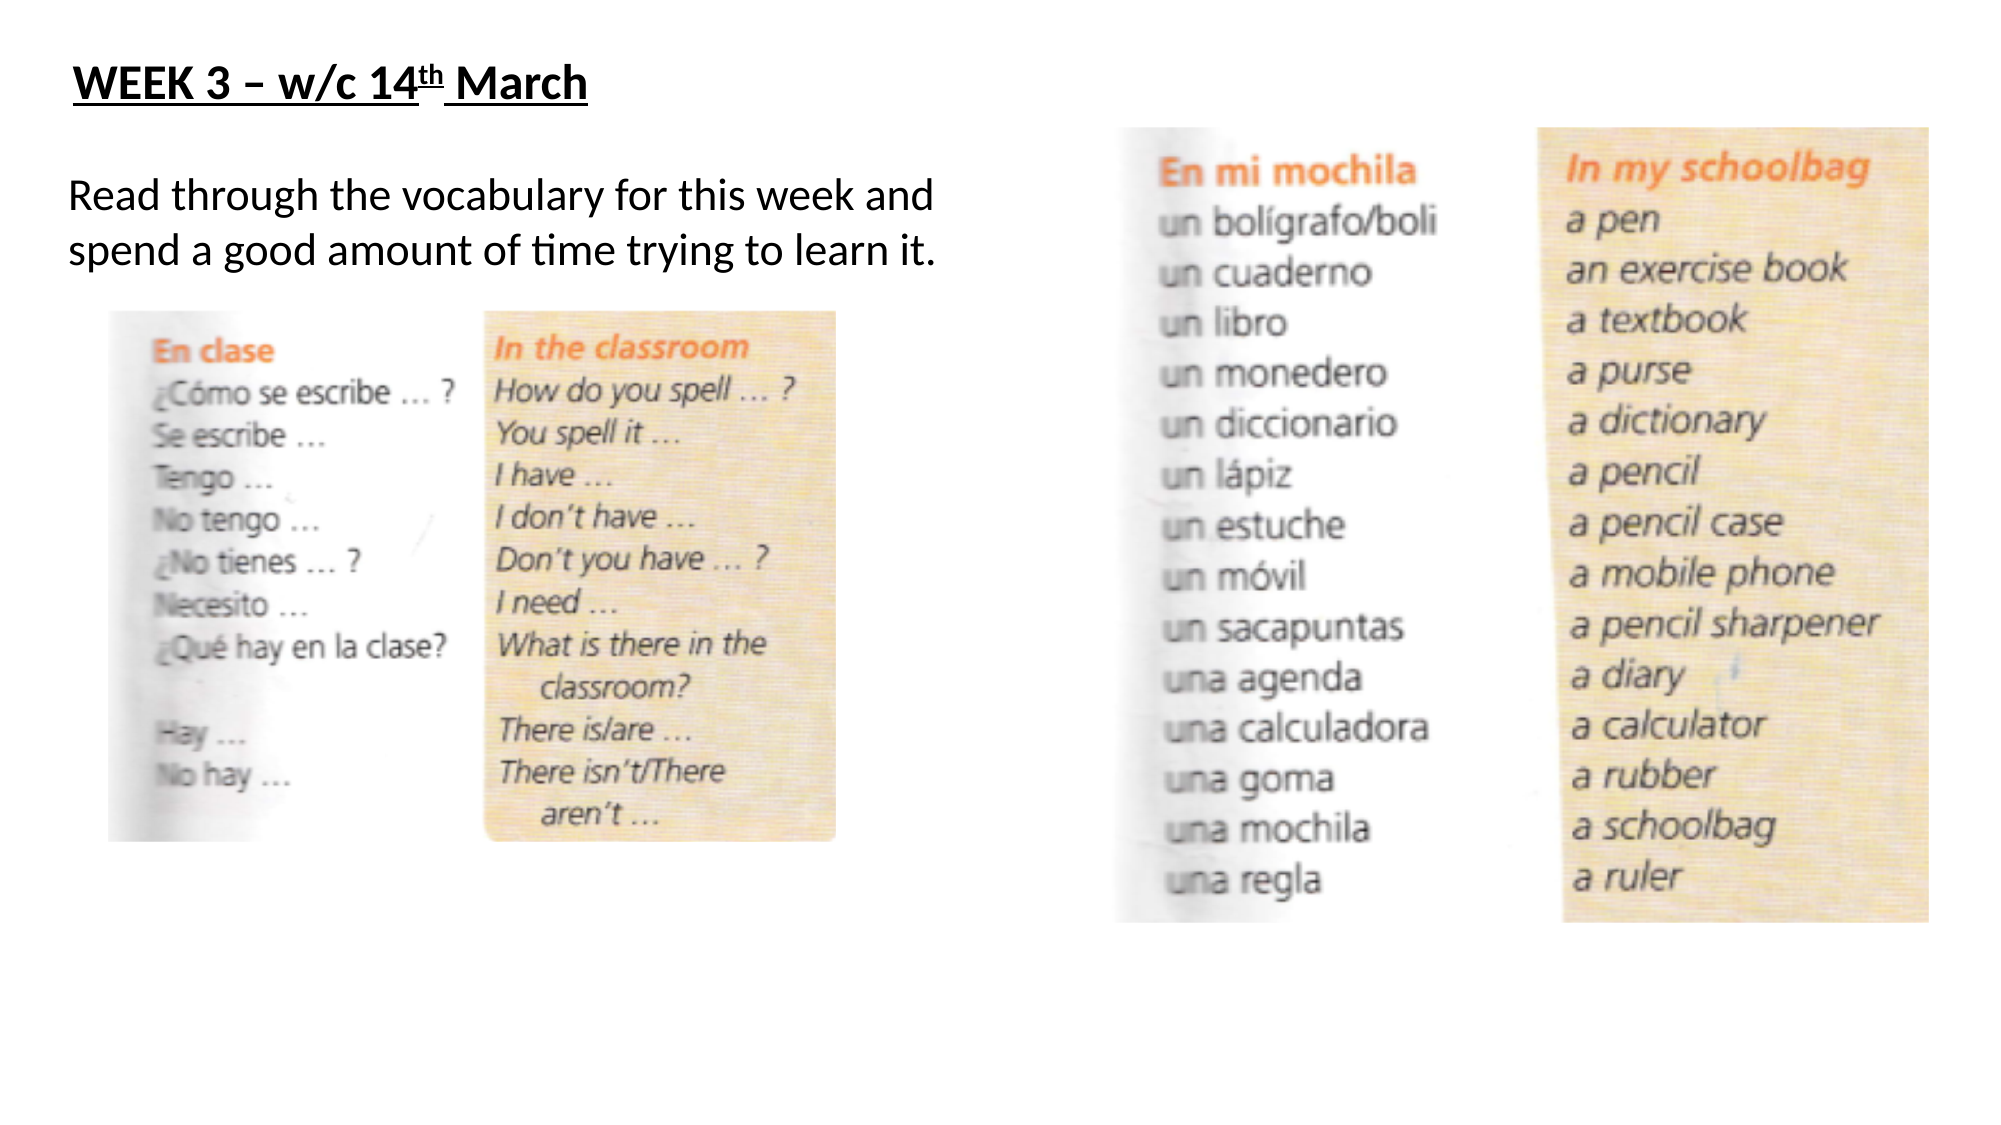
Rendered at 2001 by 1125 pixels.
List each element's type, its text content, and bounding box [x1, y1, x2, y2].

text_box Read through the vocabulary for this week and spend a good amount of time trying to learn it. [53, 157, 956, 282]
picture [107, 310, 836, 842]
text_box WEEK 3 – w/c 14th March [57, 41, 604, 117]
picture [1098, 126, 1929, 923]
